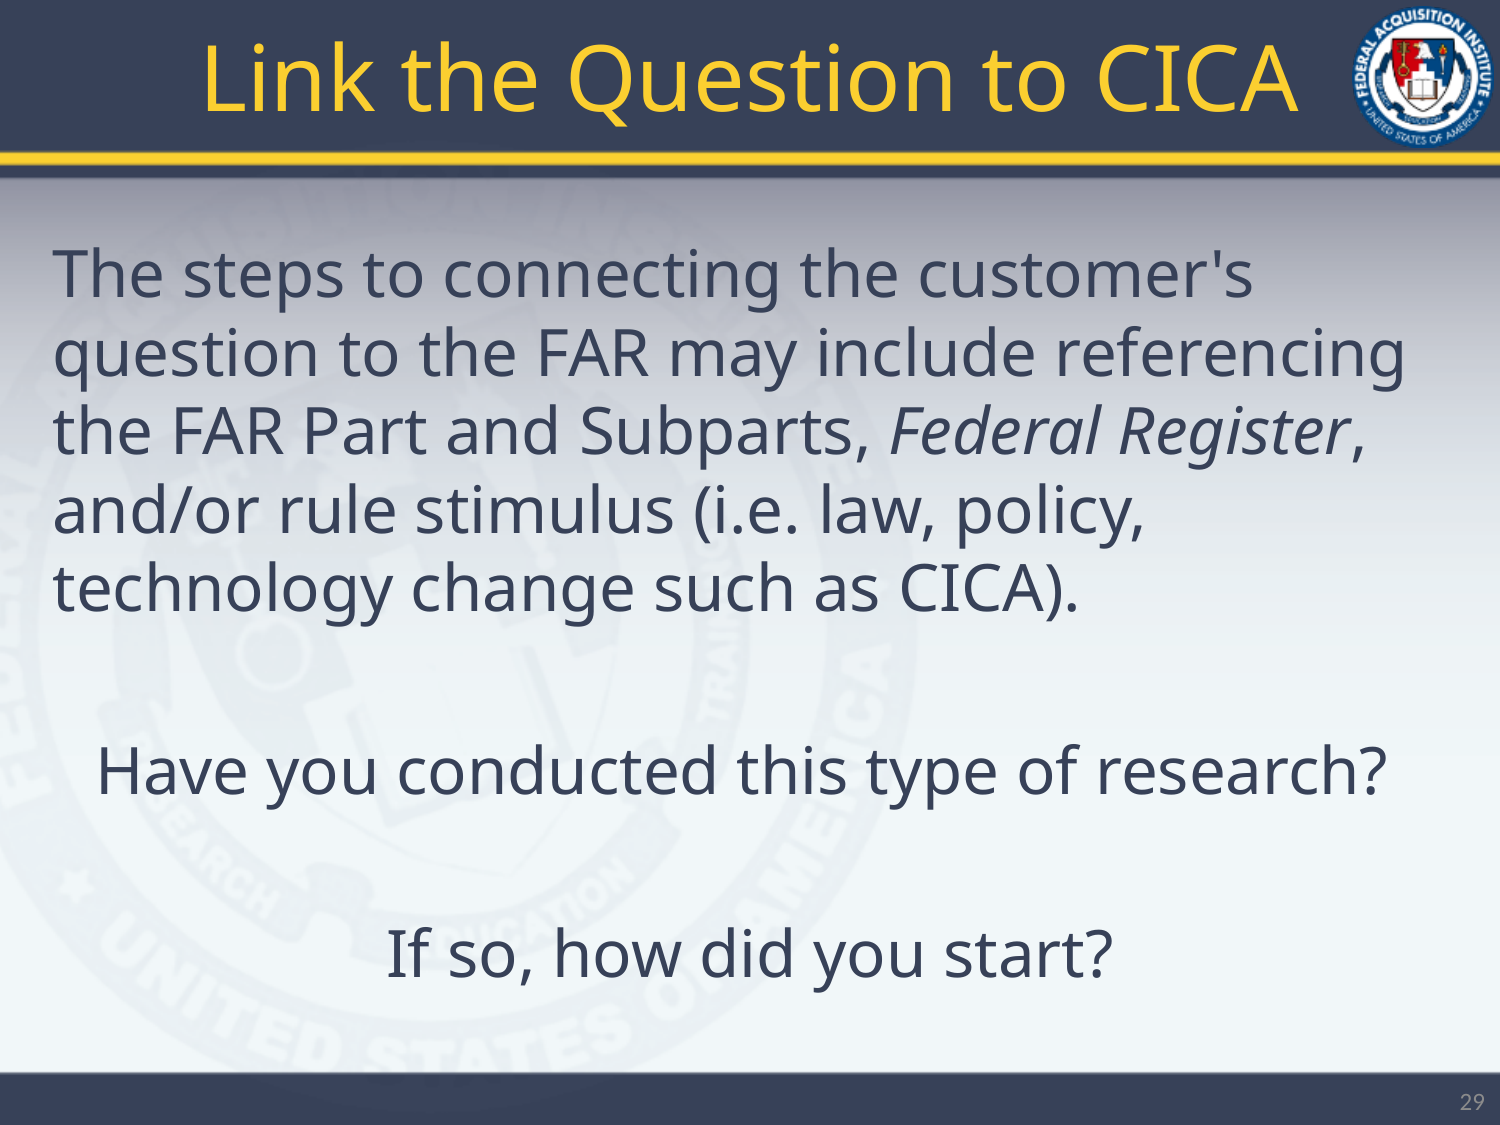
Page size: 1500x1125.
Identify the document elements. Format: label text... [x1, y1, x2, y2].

title Link the Question to CICA [0, 0, 1500, 150]
slide_number 29 [1149, 1074, 1500, 1125]
picture [0, 150, 1500, 1125]
list The steps to connecting the customer's question to the FAR may include referencing the FAR Part and Subparts, Federal Register, and/or rule stimulus (i.e. law, policy, technology change such as CICA). Have you conducted this type of research? If so, how did you start? [37, 224, 1463, 1005]
